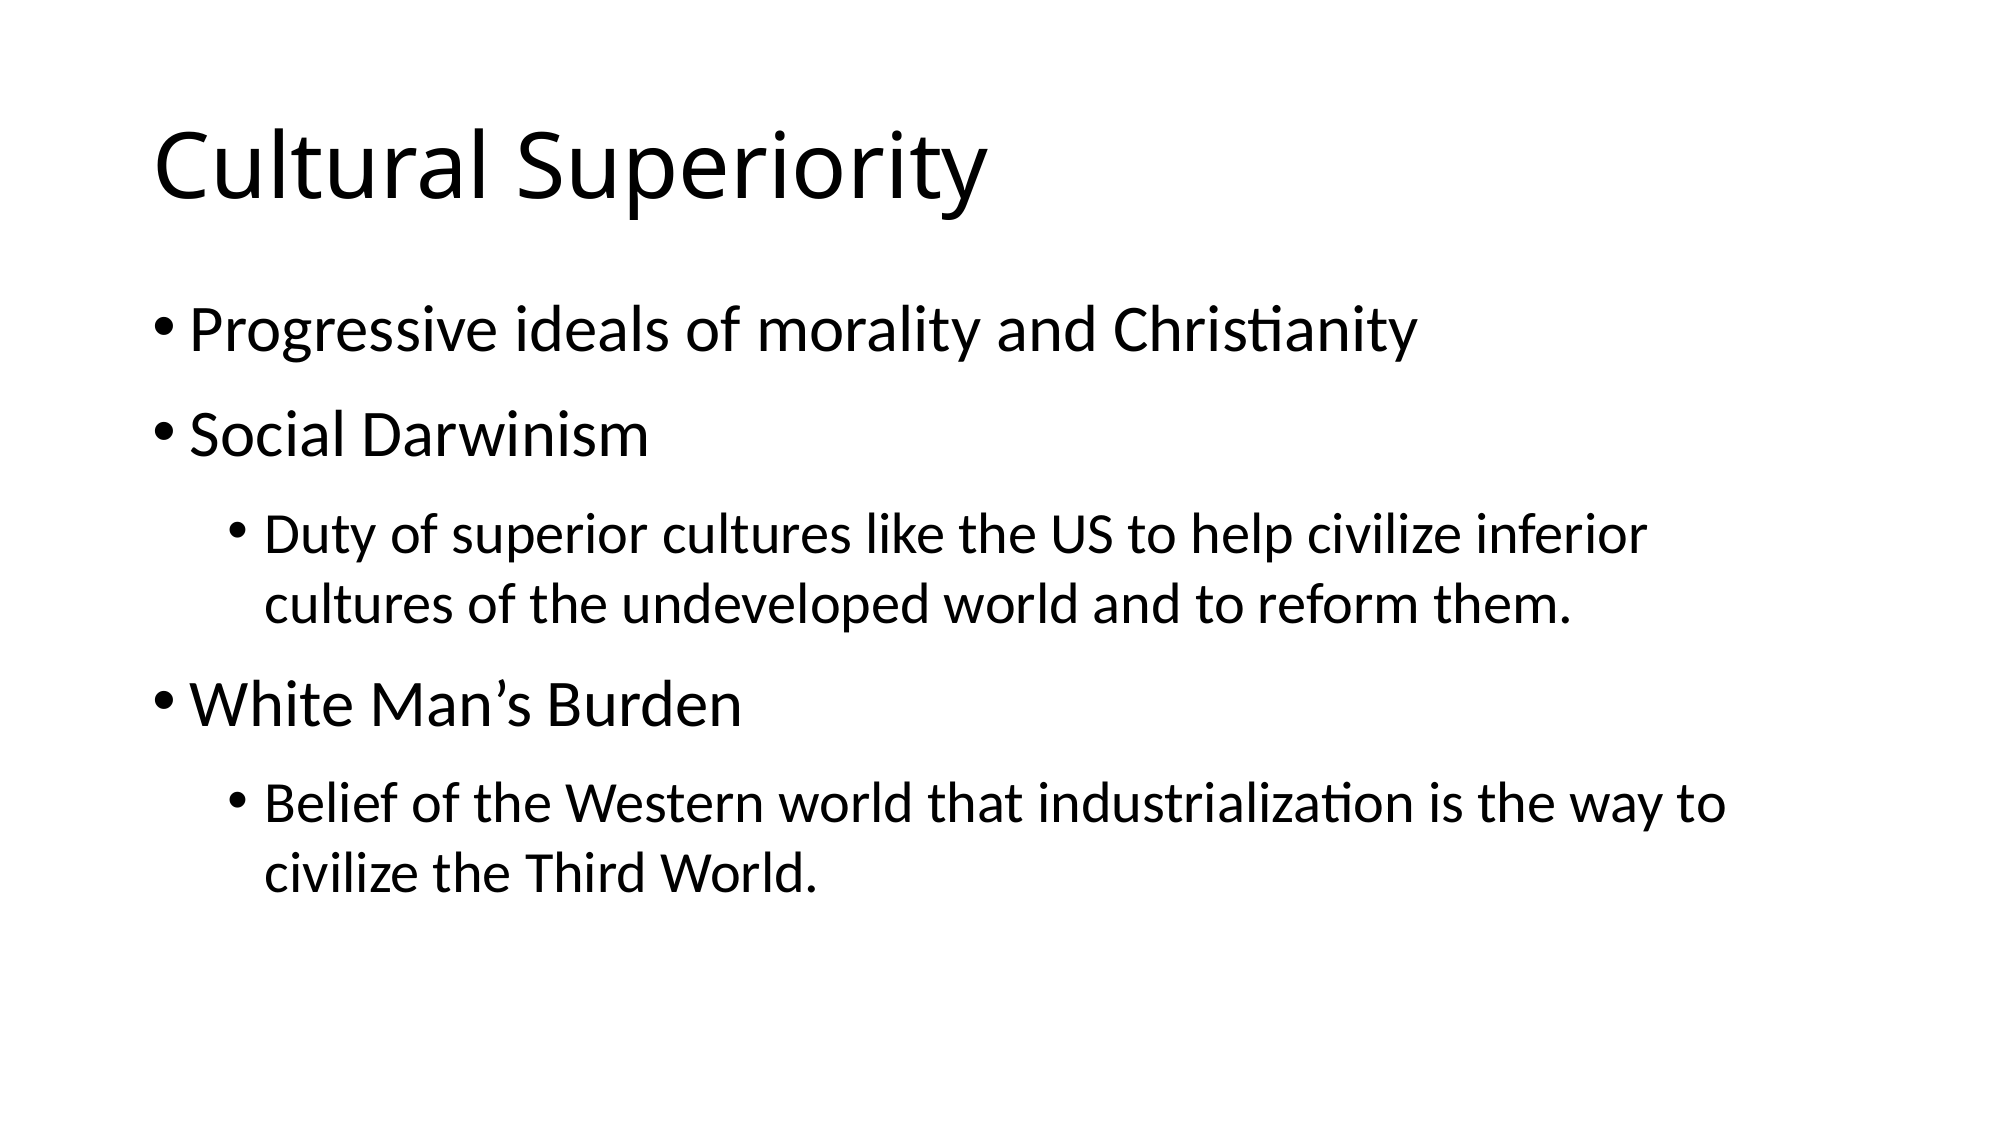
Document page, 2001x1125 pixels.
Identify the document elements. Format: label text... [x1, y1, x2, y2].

list Progressive ideals of morality and Christianity Social Darwinism Duty of superior cultures like the US to help civilize inferior cultures of the undeveloped world and to reform them. White Man’s Burden Belief of the Western world that industrialization is the way to civilize the Third World. [137, 277, 1863, 1014]
title Cultural Superiority [137, 59, 1863, 277]
